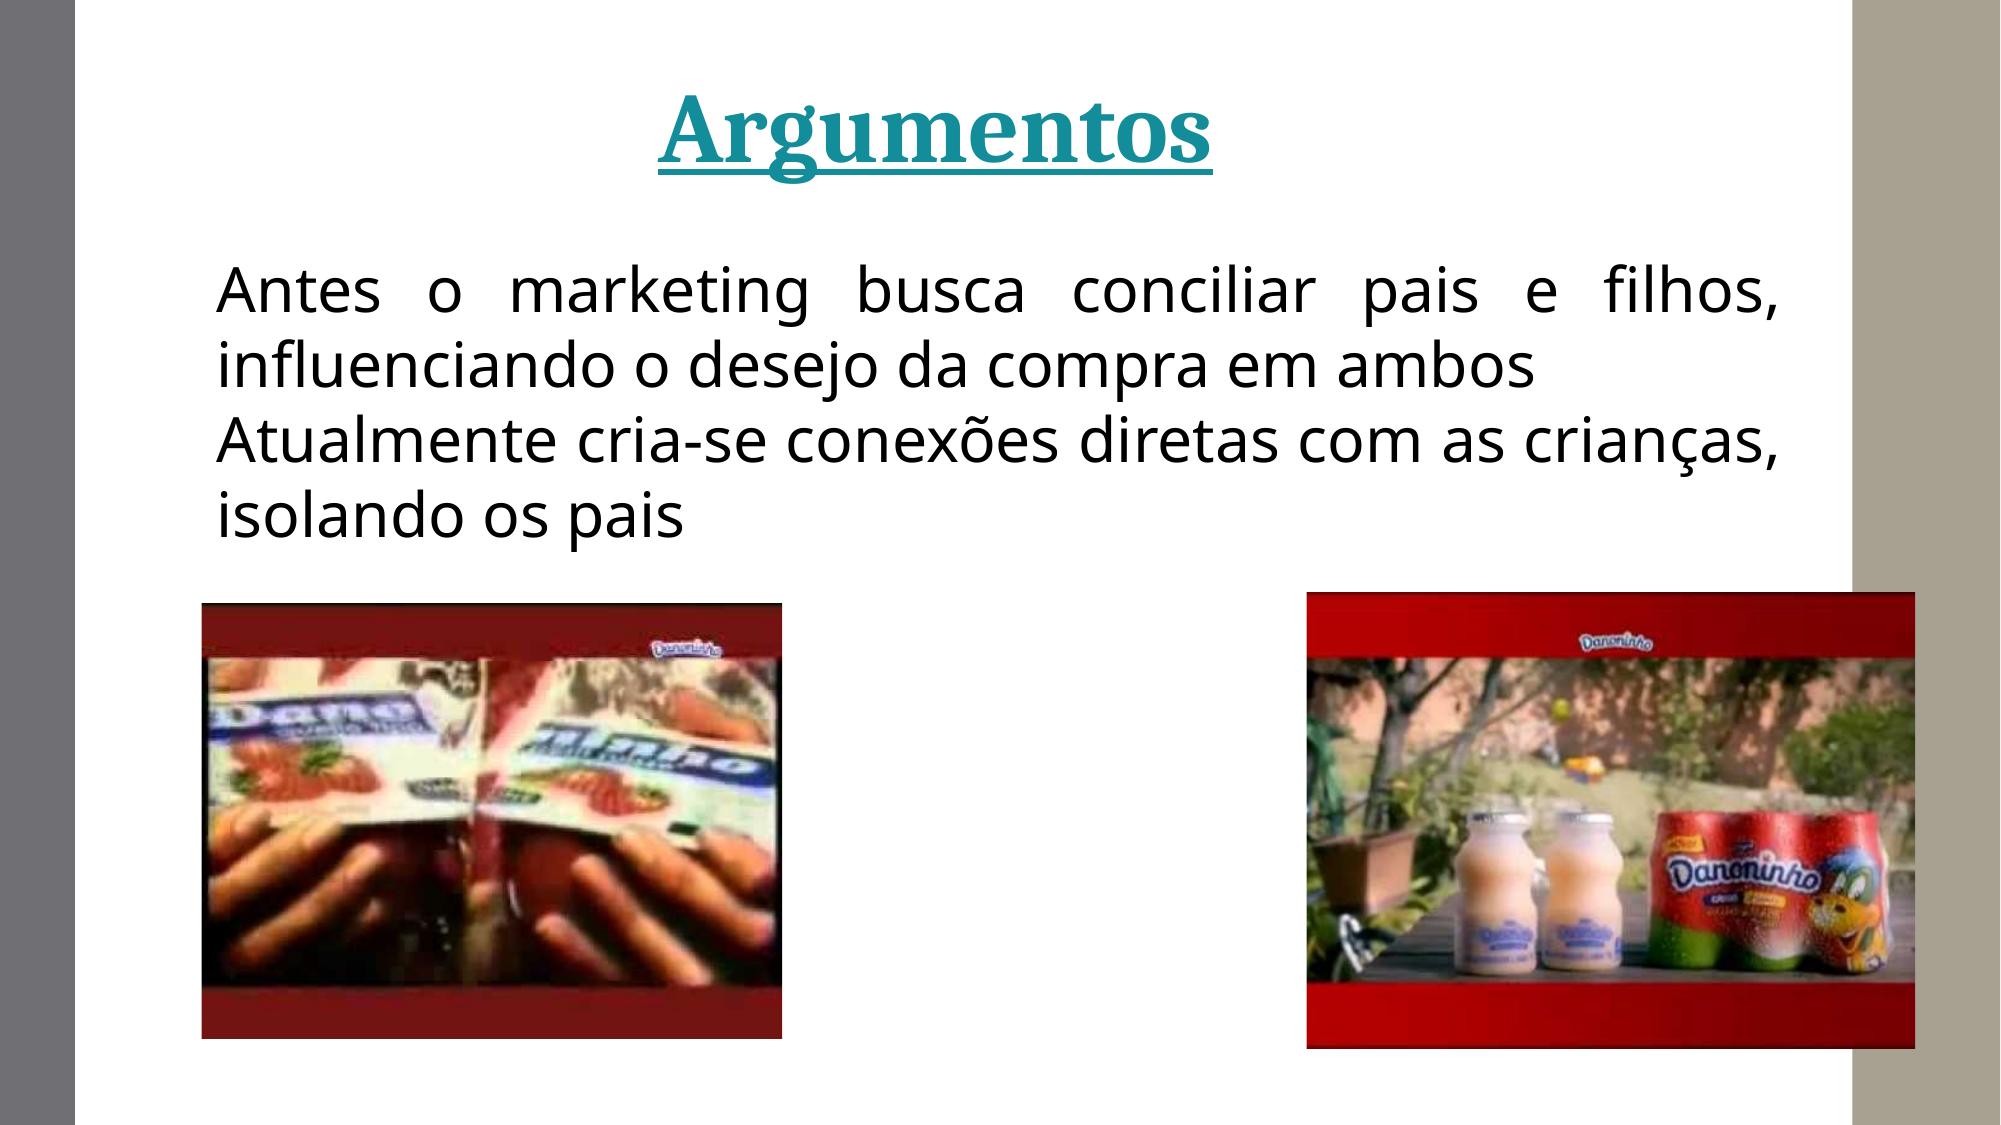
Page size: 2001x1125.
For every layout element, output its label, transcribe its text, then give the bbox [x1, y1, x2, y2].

text_box Antes o marketing busca conciliar pais e filhos, influenciando o desejo da compra em ambos Atualmente cria-se conexões diretas com as crianças, isolando os pais [201, 182, 1799, 520]
text_box Argumentos [350, 520, 1497, 604]
text_box Argumentos [350, 42, 1497, 182]
text_box [201, 603, 783, 1039]
text_box [1306, 592, 1916, 1050]
